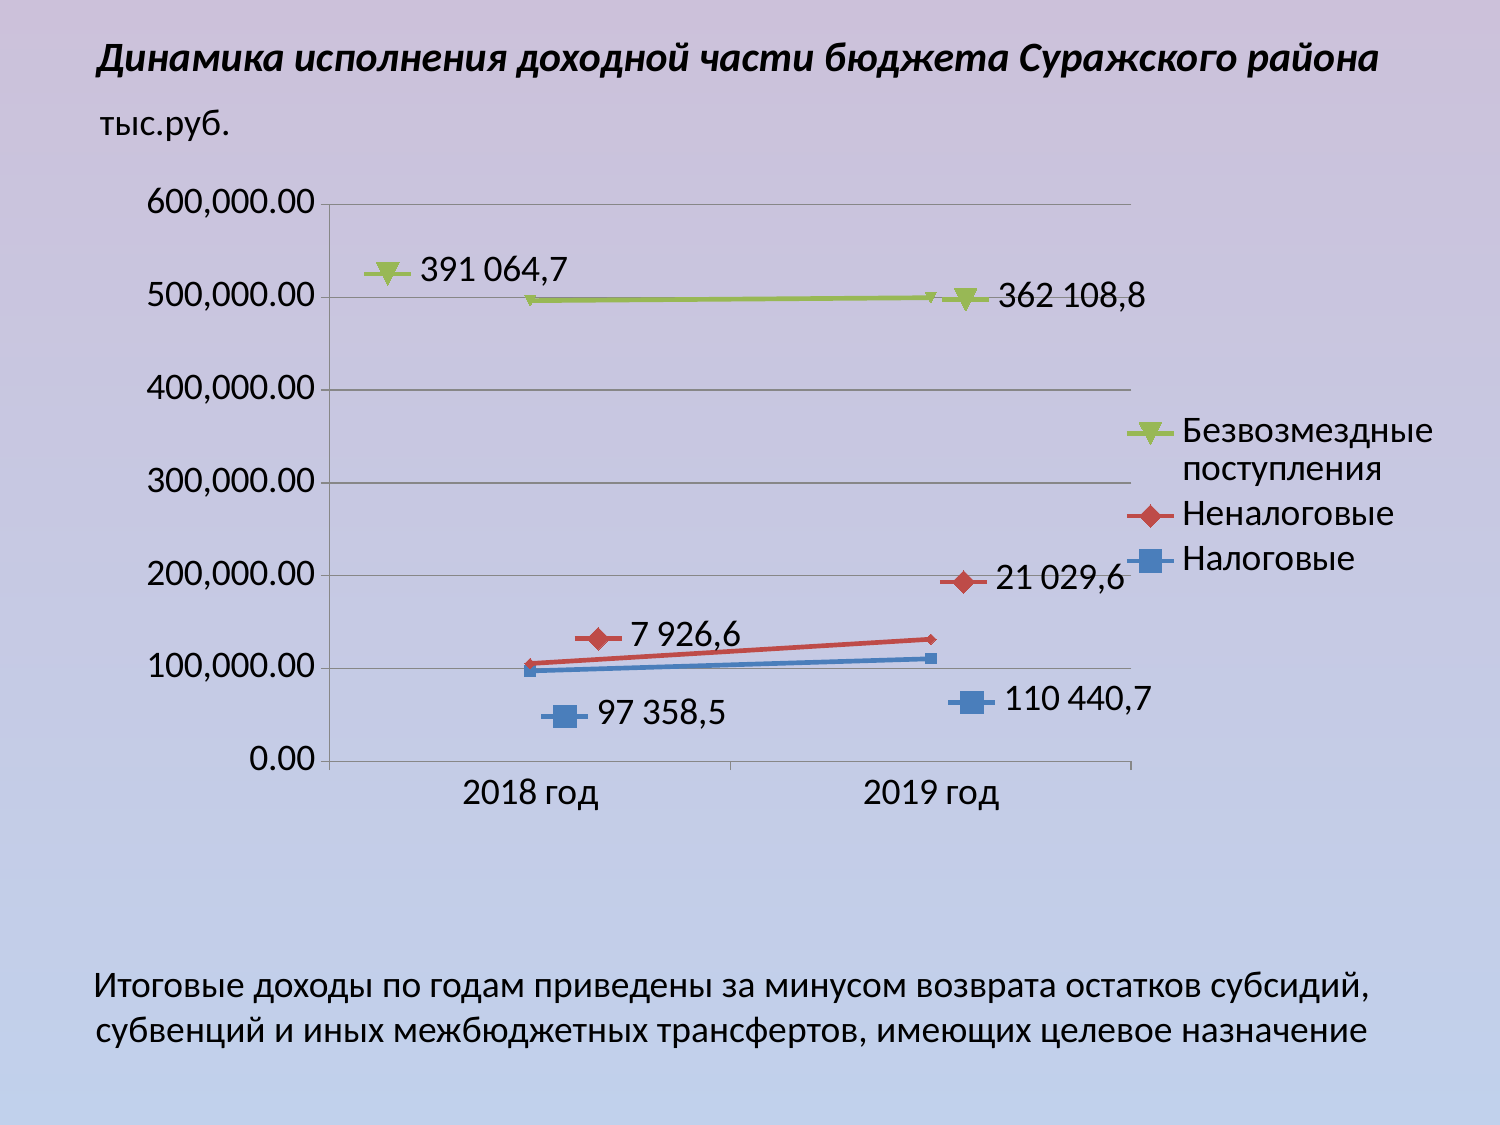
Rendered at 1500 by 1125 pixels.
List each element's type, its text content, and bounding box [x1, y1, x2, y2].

text_box Итоговые доходы по годам приведены за минусом возврата остатков субсидий, субвенций и иных межбюджетных трансфертов, имеющих целевое назначение [41, 952, 1424, 1083]
chart [88, 160, 1459, 835]
title Динамика исполнения доходной части бюджета Суражского района [29, 19, 1447, 90]
subtitle тыс.руб. [53, 90, 278, 149]
